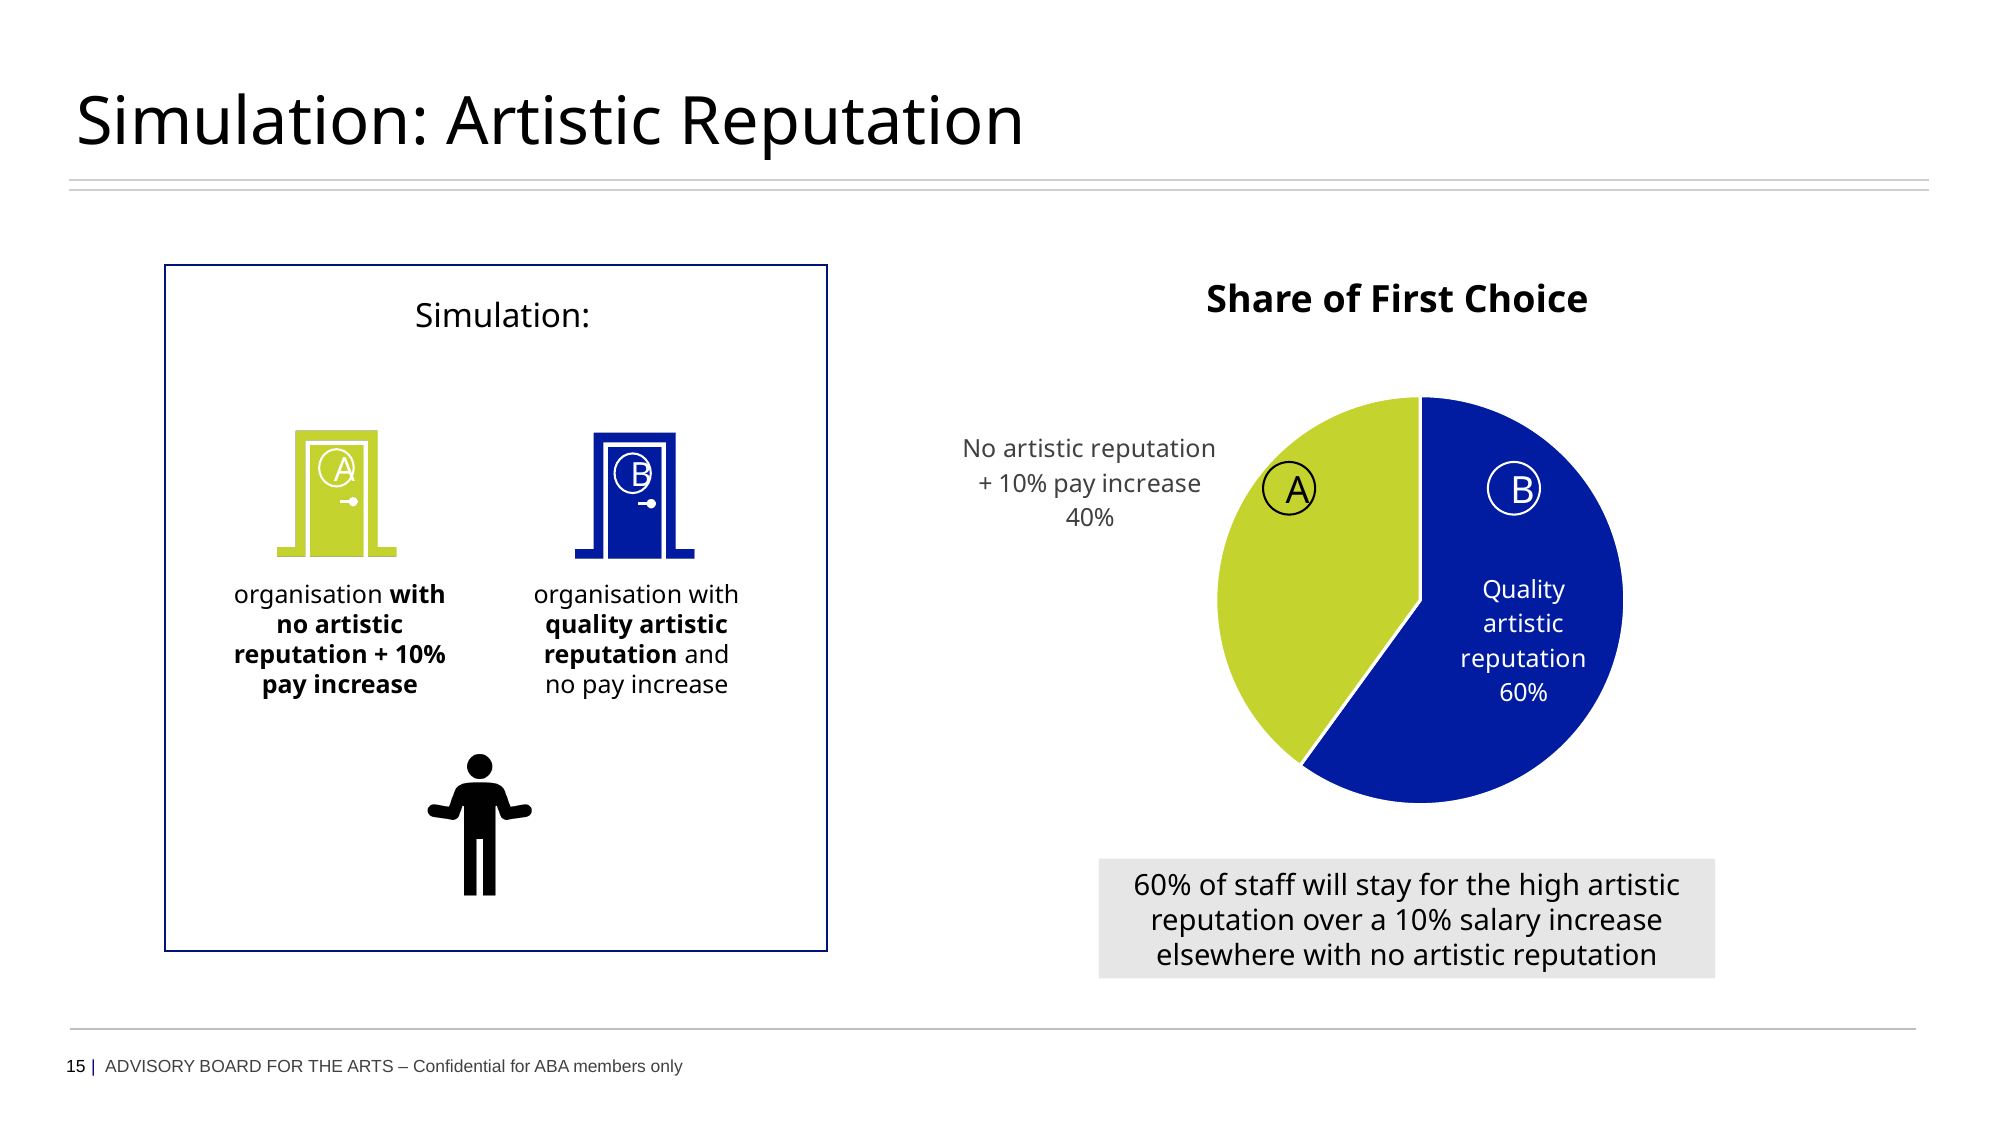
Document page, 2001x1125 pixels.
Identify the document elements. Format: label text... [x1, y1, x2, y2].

text_box 60% of staff will stay for the high artistic reputation over a 10% salary increase elsewhere with no artistic reputation [1098, 890, 1716, 979]
picture [559, 420, 710, 572]
text_box Share of First Choice [1158, 267, 1638, 299]
title Simulation: Artistic Reputation [61, 76, 1787, 171]
picture [404, 749, 555, 900]
chart [861, 301, 1953, 881]
picture [261, 418, 412, 570]
text_box [164, 265, 828, 952]
